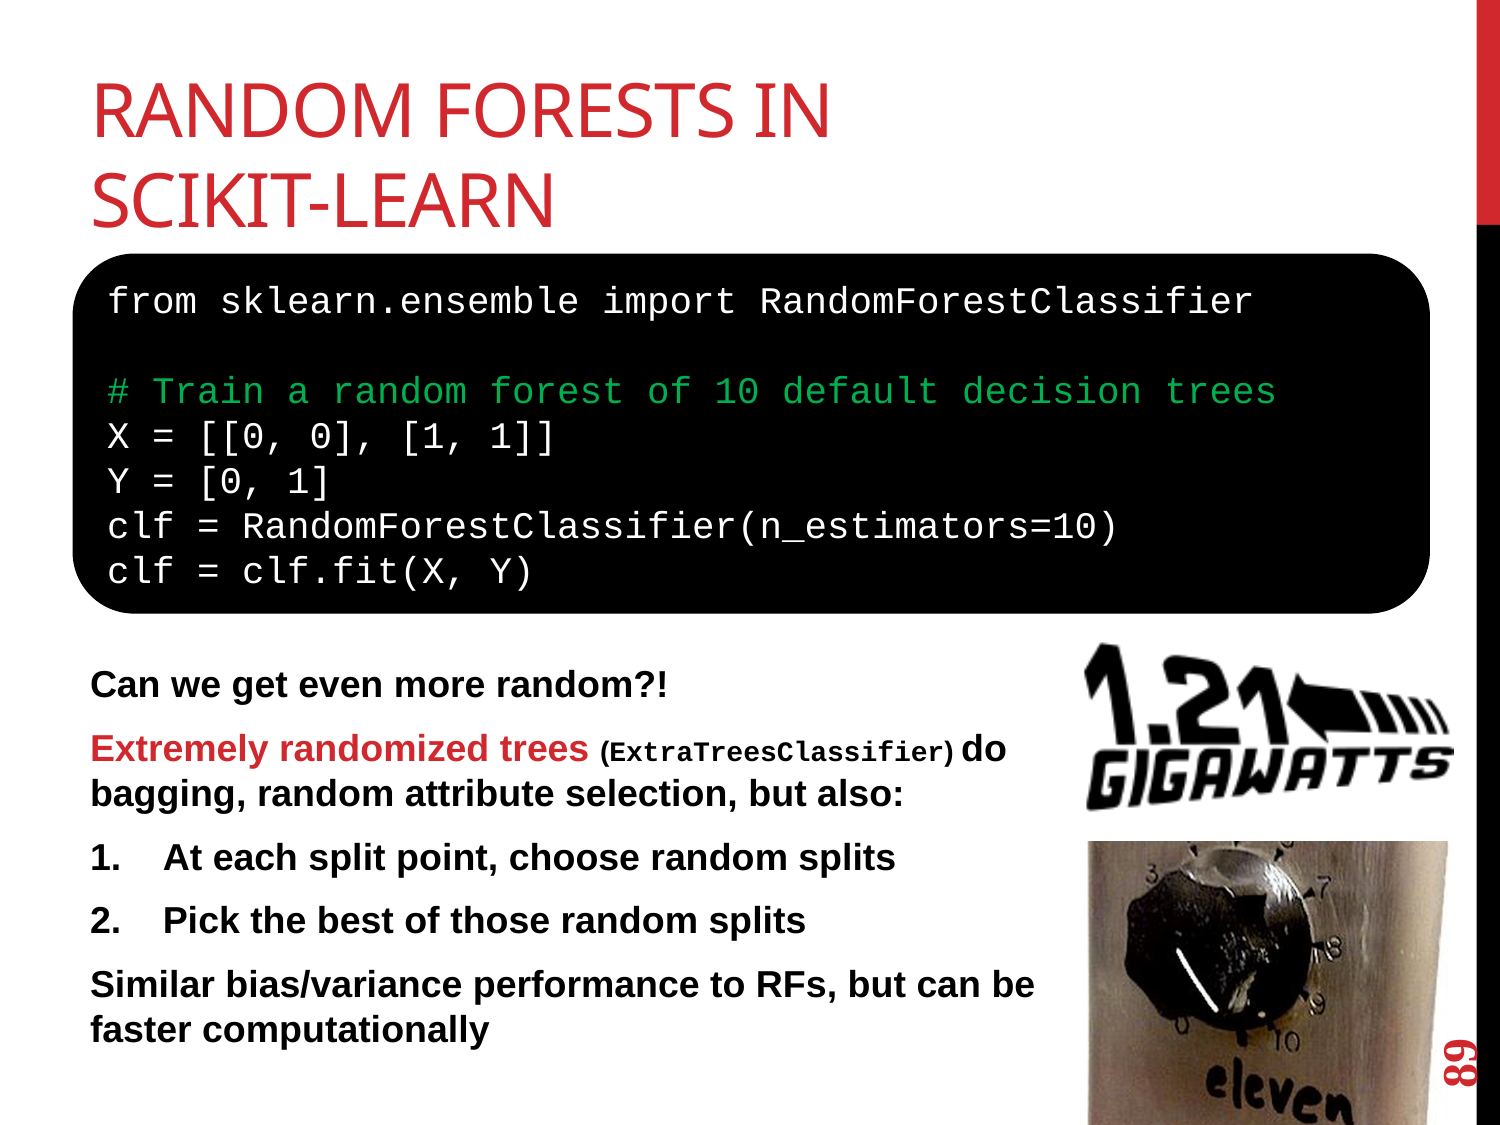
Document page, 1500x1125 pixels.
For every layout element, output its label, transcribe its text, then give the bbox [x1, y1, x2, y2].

list Can we get even more random?! Extremely randomized trees (ExtraTreesClassifier) do bagging, random attribute selection, but also: At each split point, choose random splits Pick the best of those random splits Similar bias/variance performance to RFs, but can be faster computationally [75, 652, 1052, 1062]
picture [1050, 540, 1455, 1125]
slide_number 89 [1462, 887, 1488, 1104]
text_box from sklearn.ensemble import RandomForestClassifier # Train a random forest of 10 default decision trees X = [[0, 0], [1, 1]] Y = [0, 1] clf = RandomForestClassifier(n_estimators=10) clf = clf.fit(X, Y) [72, 253, 1430, 614]
title Random forests in scikit-learn [75, 25, 1025, 250]
